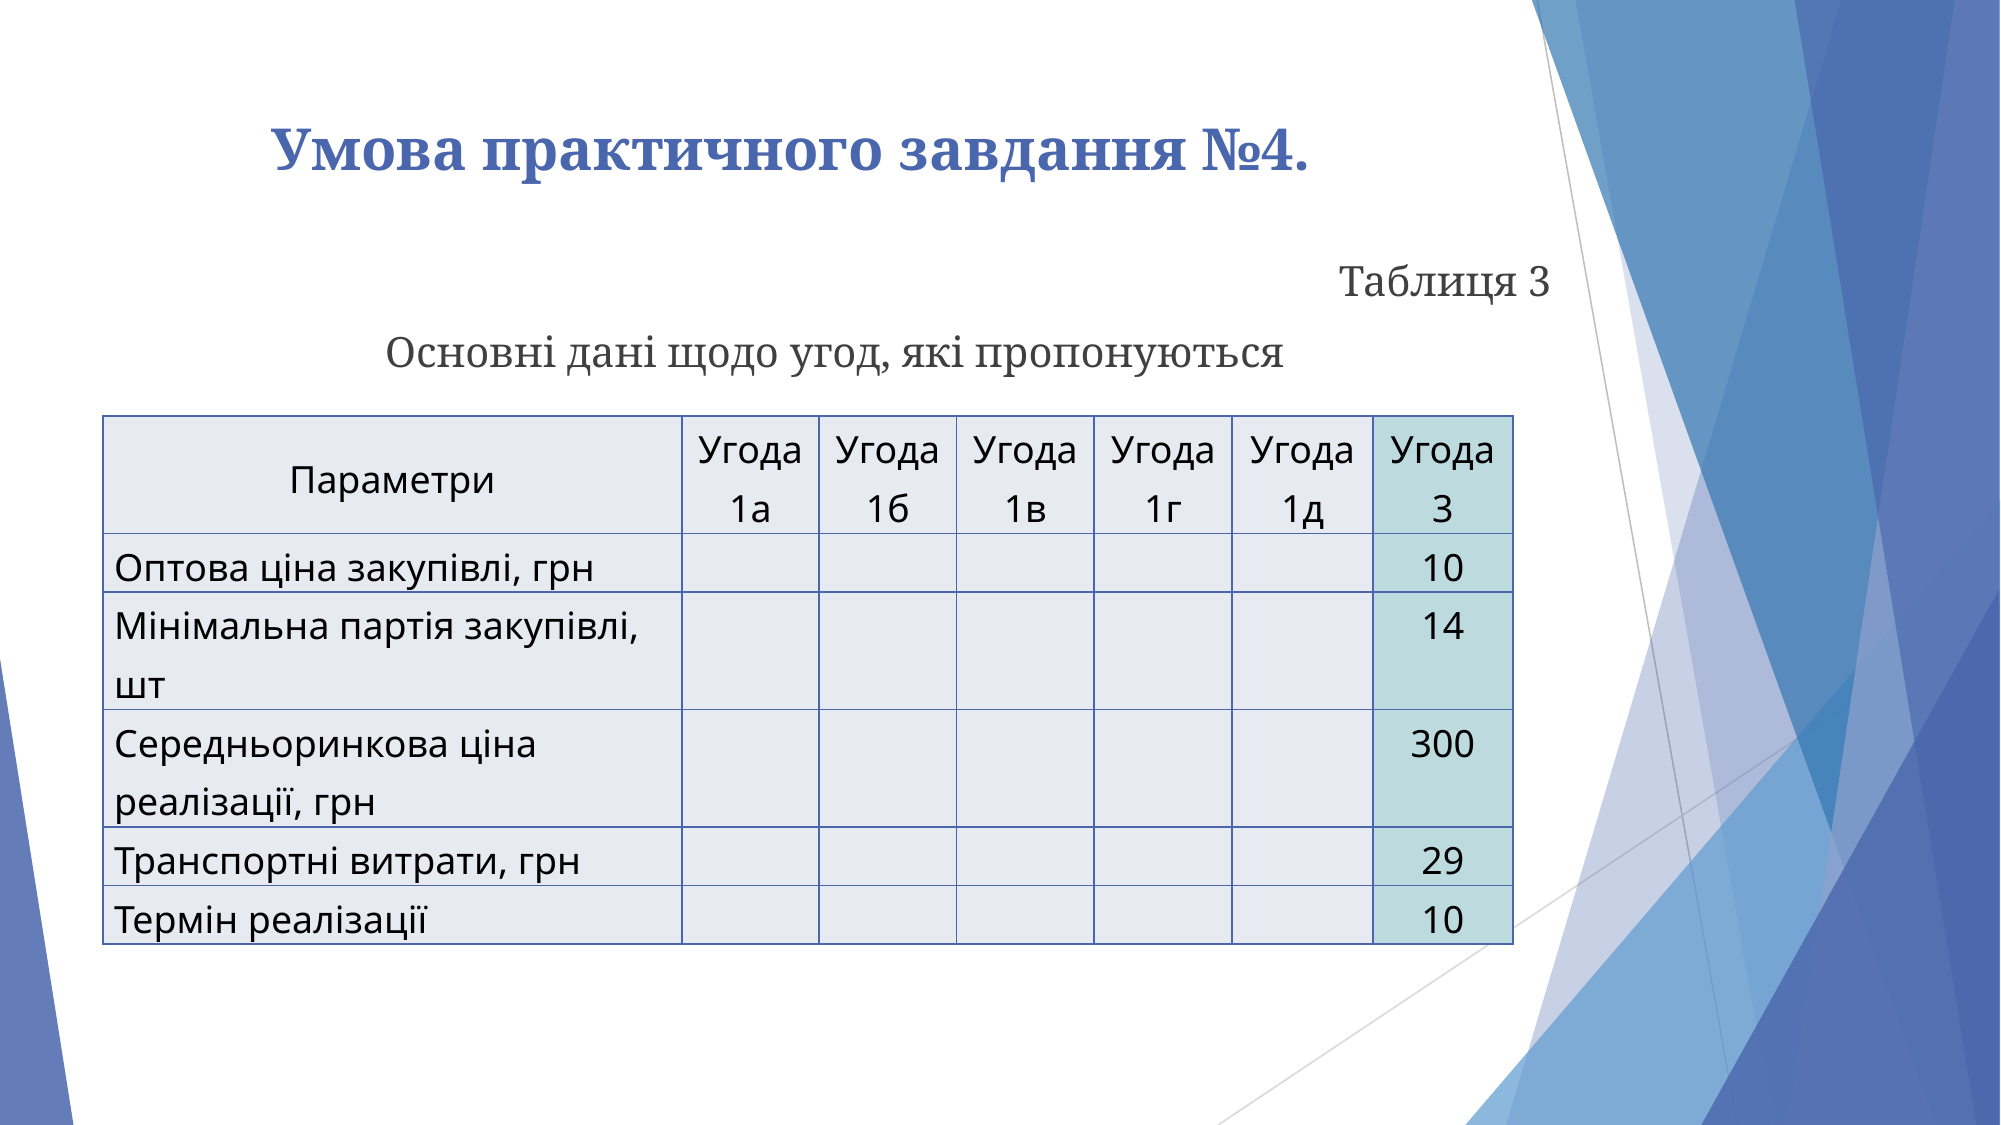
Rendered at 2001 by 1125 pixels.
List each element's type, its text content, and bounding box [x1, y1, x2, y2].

table_cell [820, 710, 956, 826]
table_cell [957, 534, 1093, 591]
table_cell Термін реалізації [104, 886, 681, 943]
table_cell [1095, 534, 1231, 591]
table_cell [1233, 593, 1372, 709]
table_cell [957, 828, 1093, 885]
table_header Угода 1д [1233, 417, 1372, 533]
title Умова практичного завдання №4. [256, 104, 1413, 176]
table_cell Мінімальна партія закупівлі, шт [104, 593, 681, 709]
table_cell [683, 828, 818, 885]
table_header Параметри [104, 417, 681, 533]
table_cell 10 [1374, 886, 1512, 943]
table_cell [957, 710, 1093, 826]
table_cell [683, 710, 818, 826]
table_cell [1095, 828, 1231, 885]
table_cell [820, 534, 956, 591]
table_cell [820, 593, 956, 709]
table_cell 300 [1374, 710, 1512, 826]
table_cell [1233, 828, 1372, 885]
table_cell 14 [1374, 593, 1512, 709]
table_cell [1233, 710, 1372, 826]
table_cell [957, 593, 1093, 709]
table_cell [1233, 534, 1372, 591]
table_cell Середньоринкова ціна реалізації, грн [104, 710, 681, 826]
list Таблиця 3 Основні дані щодо угод, які пропонуються [102, 176, 1567, 789]
table_cell [1095, 593, 1231, 709]
table_header Угода 1в [957, 417, 1093, 533]
table_cell 29 [1374, 828, 1512, 885]
table_cell [1095, 710, 1231, 826]
table_cell [1095, 886, 1231, 943]
table_cell [820, 828, 956, 885]
table_header Угода 1а [683, 417, 818, 533]
table_header Угода 1б [820, 417, 956, 533]
table_cell 10 [1374, 534, 1512, 591]
table_header Угода 1г [1095, 417, 1231, 533]
table_cell [1233, 886, 1372, 943]
table_cell [957, 886, 1093, 943]
table_cell [683, 534, 818, 591]
table_cell [820, 886, 956, 943]
table_cell [683, 886, 818, 943]
table_cell Оптова ціна закупівлі, грн [104, 534, 681, 591]
table_header Угода 3 [1374, 417, 1512, 533]
table_cell Транспортні витрати, грн [104, 828, 681, 885]
table_cell [683, 593, 818, 709]
